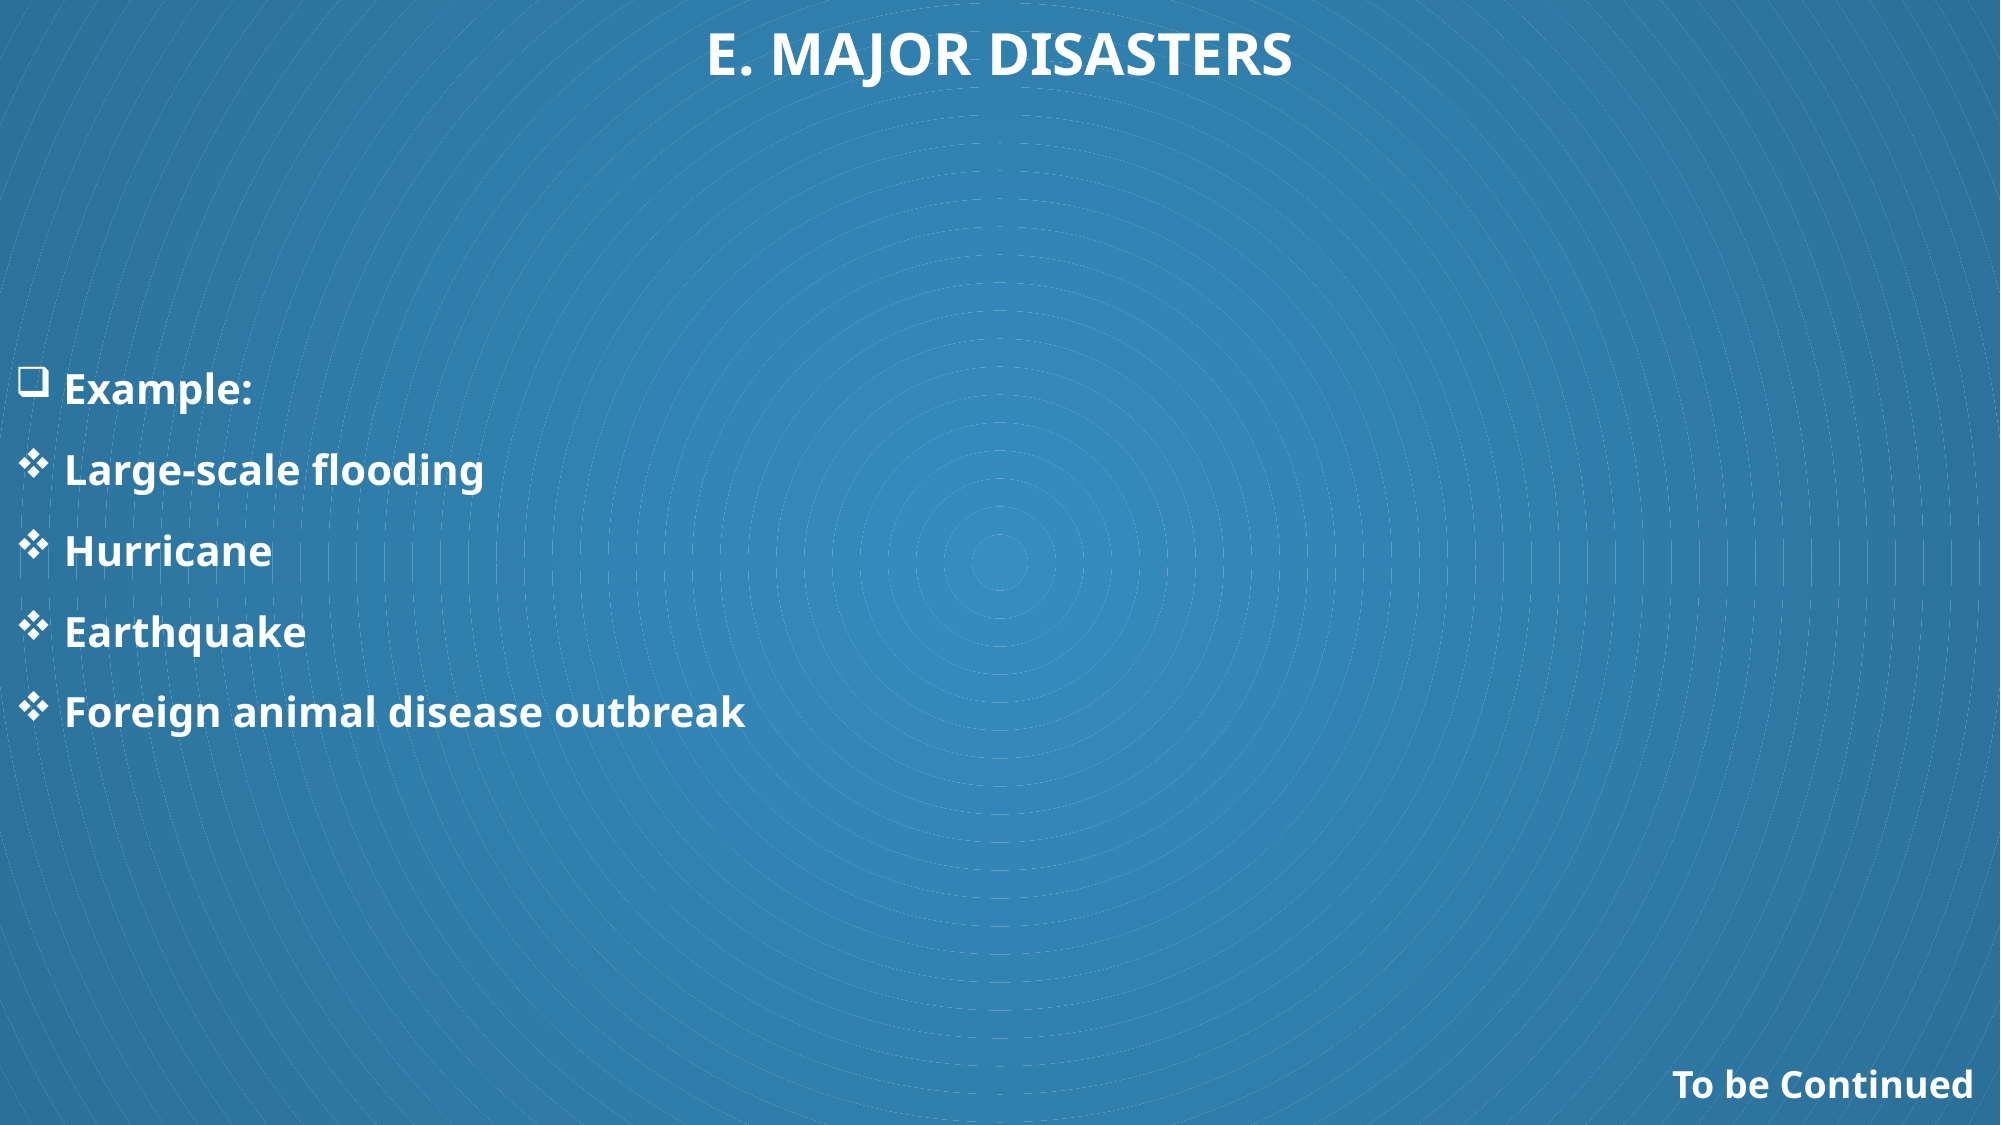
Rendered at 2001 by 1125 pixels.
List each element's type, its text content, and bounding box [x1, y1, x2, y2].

text_box To be Continued [1657, 1053, 2000, 1114]
title E. Major Disasters [0, 0, 2000, 113]
list Example: Large-scale flooding Hurricane Earthquake Foreign animal disease outbreak [0, 345, 2000, 774]
